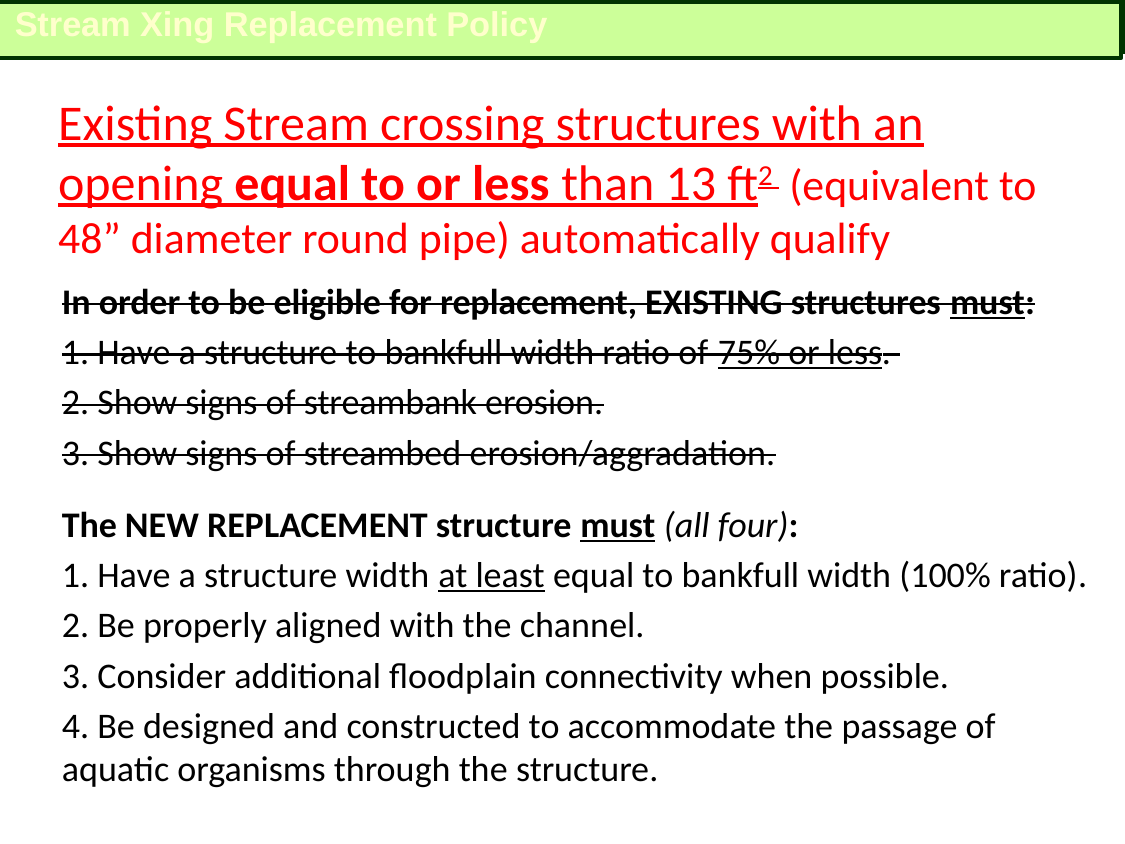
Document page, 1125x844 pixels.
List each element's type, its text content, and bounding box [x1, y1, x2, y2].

text_box Existing Stream crossing structures with an opening equal to or less than 13 ft2 (equivalent to 48” diameter round pipe) automatically qualify [46, 84, 1079, 797]
text_box Stream Xing Replacement Policy [0, 0, 565, 51]
subtitle In order to be eligible for replacement, EXISTING structures must: 1. Have a structure to bankfull width ratio of 75% or less. 2. Show signs of streambank erosion. 3. Show signs of streambed erosion/aggradation. The NEW REPLACEMENT structure must (all four): 1. Have a structure width at least equal to bankfull width (100% ratio). 2. Be properly aligned with the channel. 3. Consider additional floodplain connectivity when possible. 4. Be designed and constructed to accommodate the passage of aquatic organisms through the structure. [46, 150, 1116, 844]
text_box [0, 0, 1123, 60]
